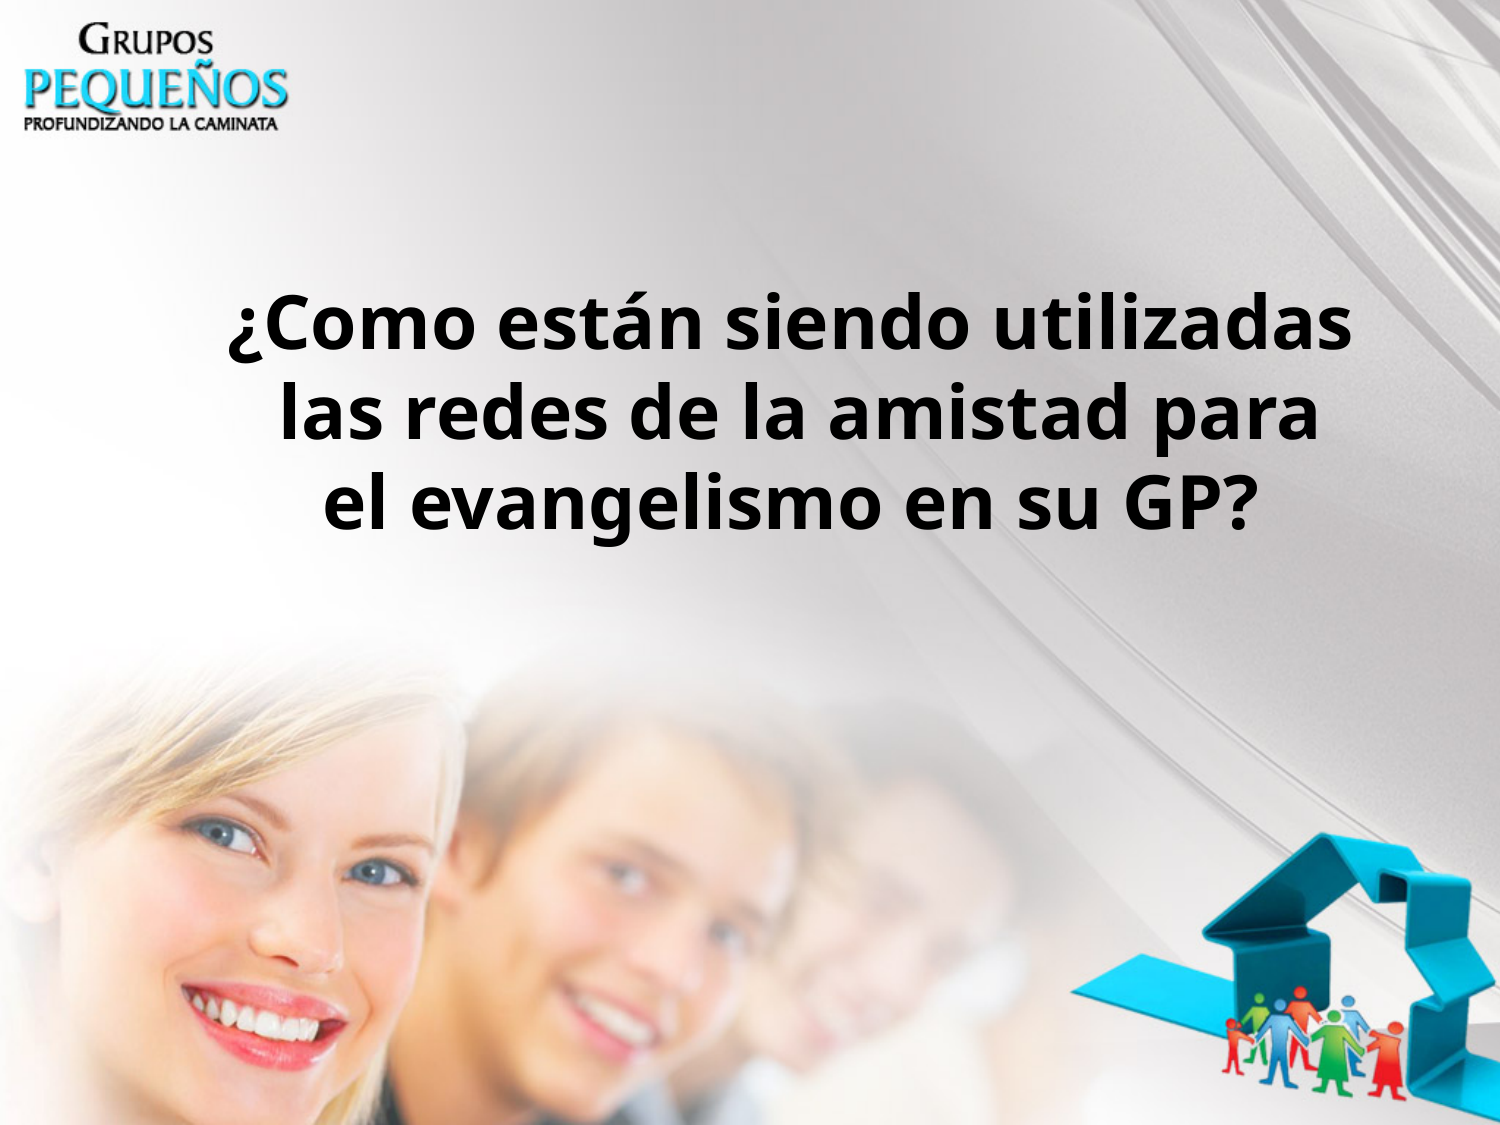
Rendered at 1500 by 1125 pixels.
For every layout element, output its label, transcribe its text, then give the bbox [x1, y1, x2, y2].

text_box ¿Como están siendo utilizadas las redes de la amistad para el evangelismo en su GP? [206, 267, 1376, 552]
picture [0, 0, 1500, 1125]
